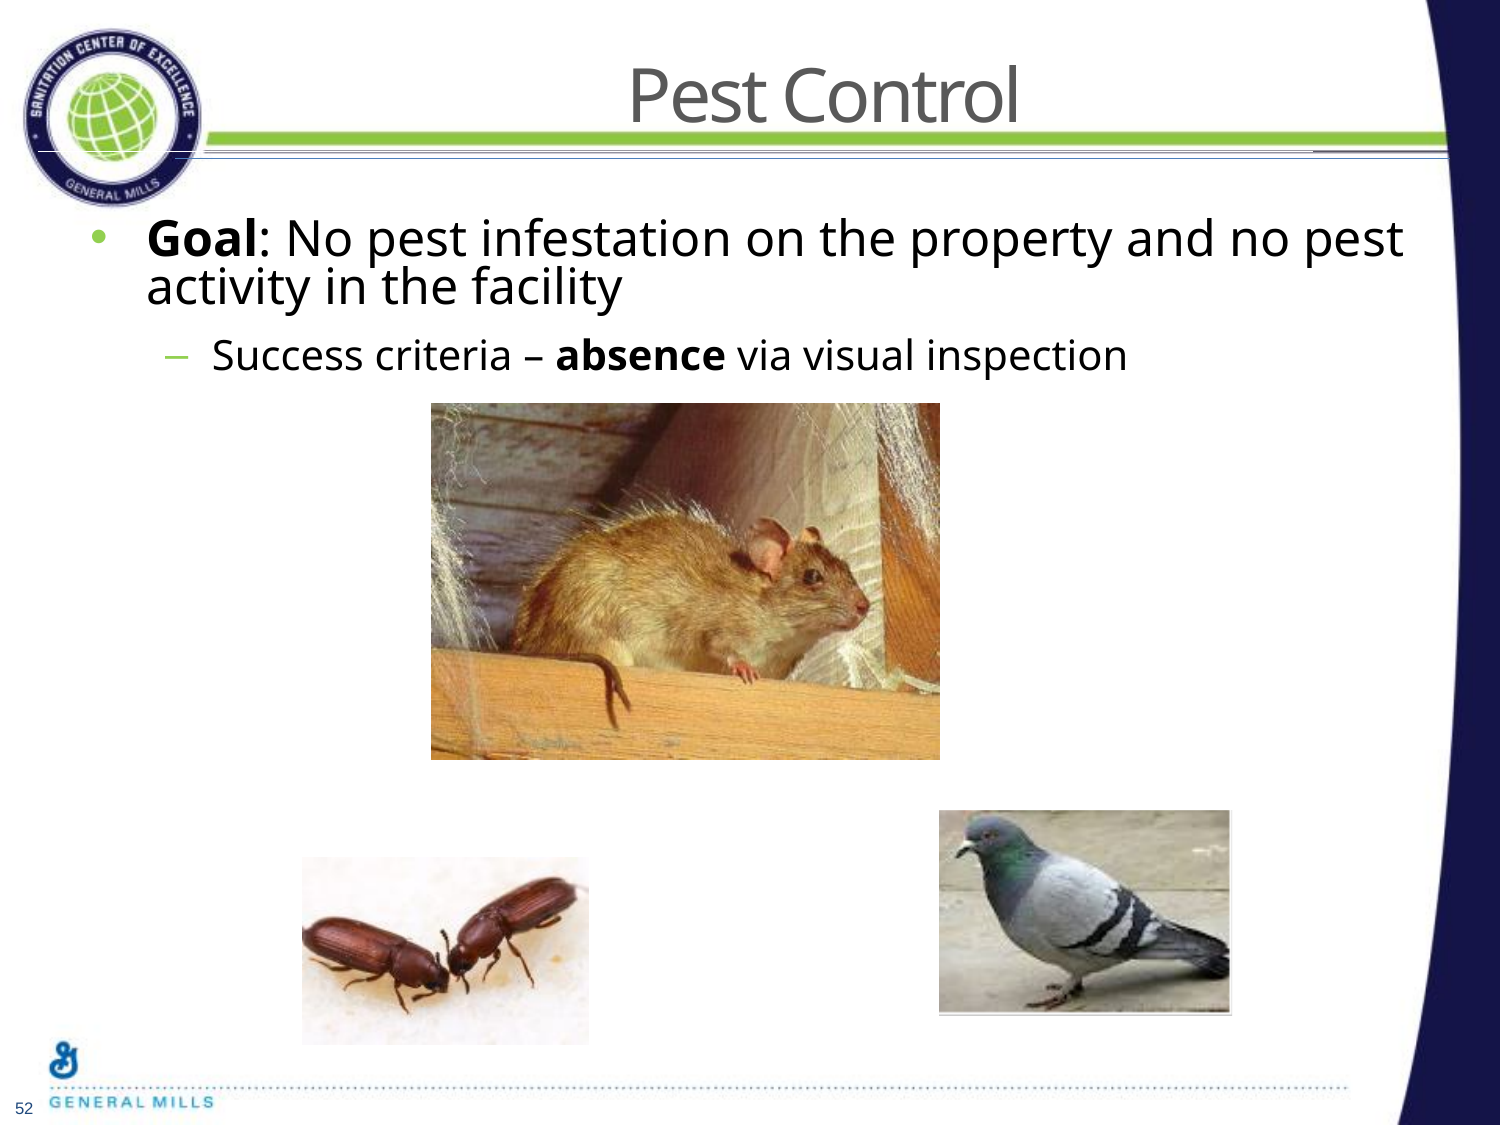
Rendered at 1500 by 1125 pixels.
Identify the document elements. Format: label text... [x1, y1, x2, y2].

picture [0, 0, 1500, 1125]
title Pest Control [202, 0, 1448, 138]
list Goal: No pest infestation on the property and no pest activity in the facility Success criteria – absence via visual inspection [75, 210, 1425, 1032]
